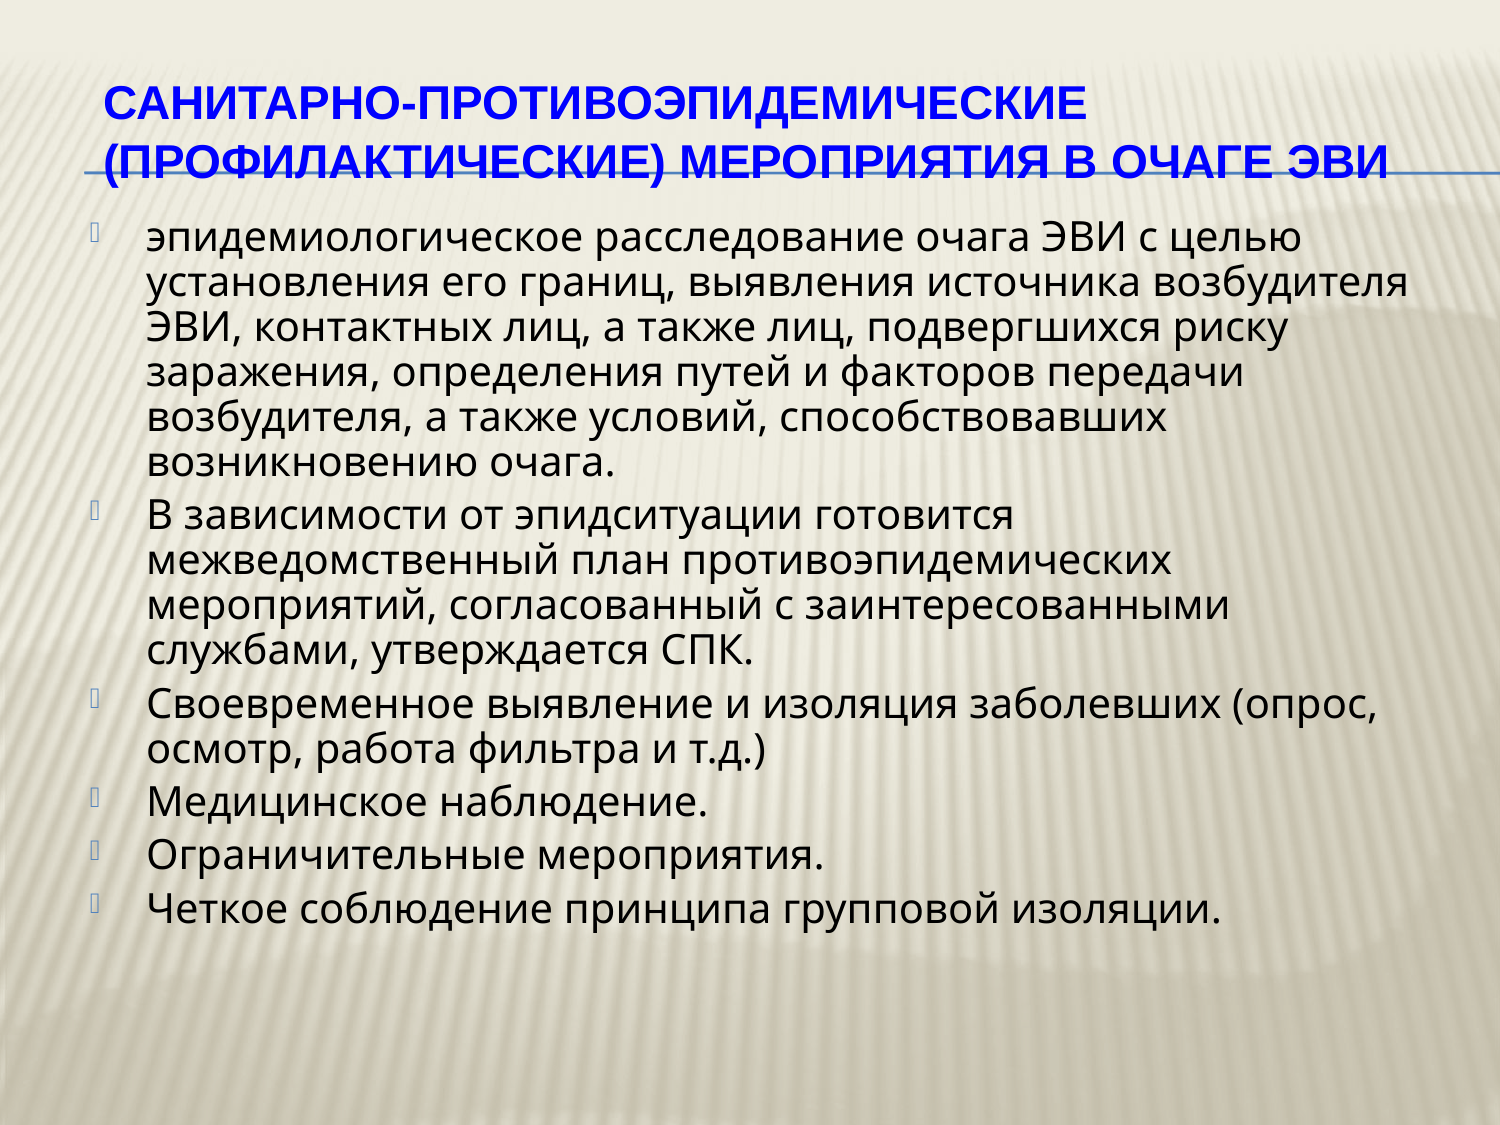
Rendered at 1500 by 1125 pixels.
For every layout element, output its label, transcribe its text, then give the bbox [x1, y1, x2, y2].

list эпидемиологическое расследование очага ЭВИ с целью установления его границ, выявления источника возбудителя ЭВИ, контактных лиц, а также лиц, подвергшихся риску заражения, определения путей и факторов передачи возбудителя, а также условий, способствовавших возникновению очага. В зависимости от эпидситуации готовится межведомственный план противоэпидемических мероприятий, согласованный с заинтересованными службами, утверждается СПК. Своевременное выявление и изоляция заболевших (опрос, осмотр, работа фильтра и т.д.) Медицинское наблюдение. Ограничительные мероприятия. Четкое соблюдение принципа групповой изоляции. [75, 208, 1425, 1005]
title Санитарно-противоэпидемические (профилактические) мероприятия в очаге ЭВИ [88, 54, 1439, 204]
